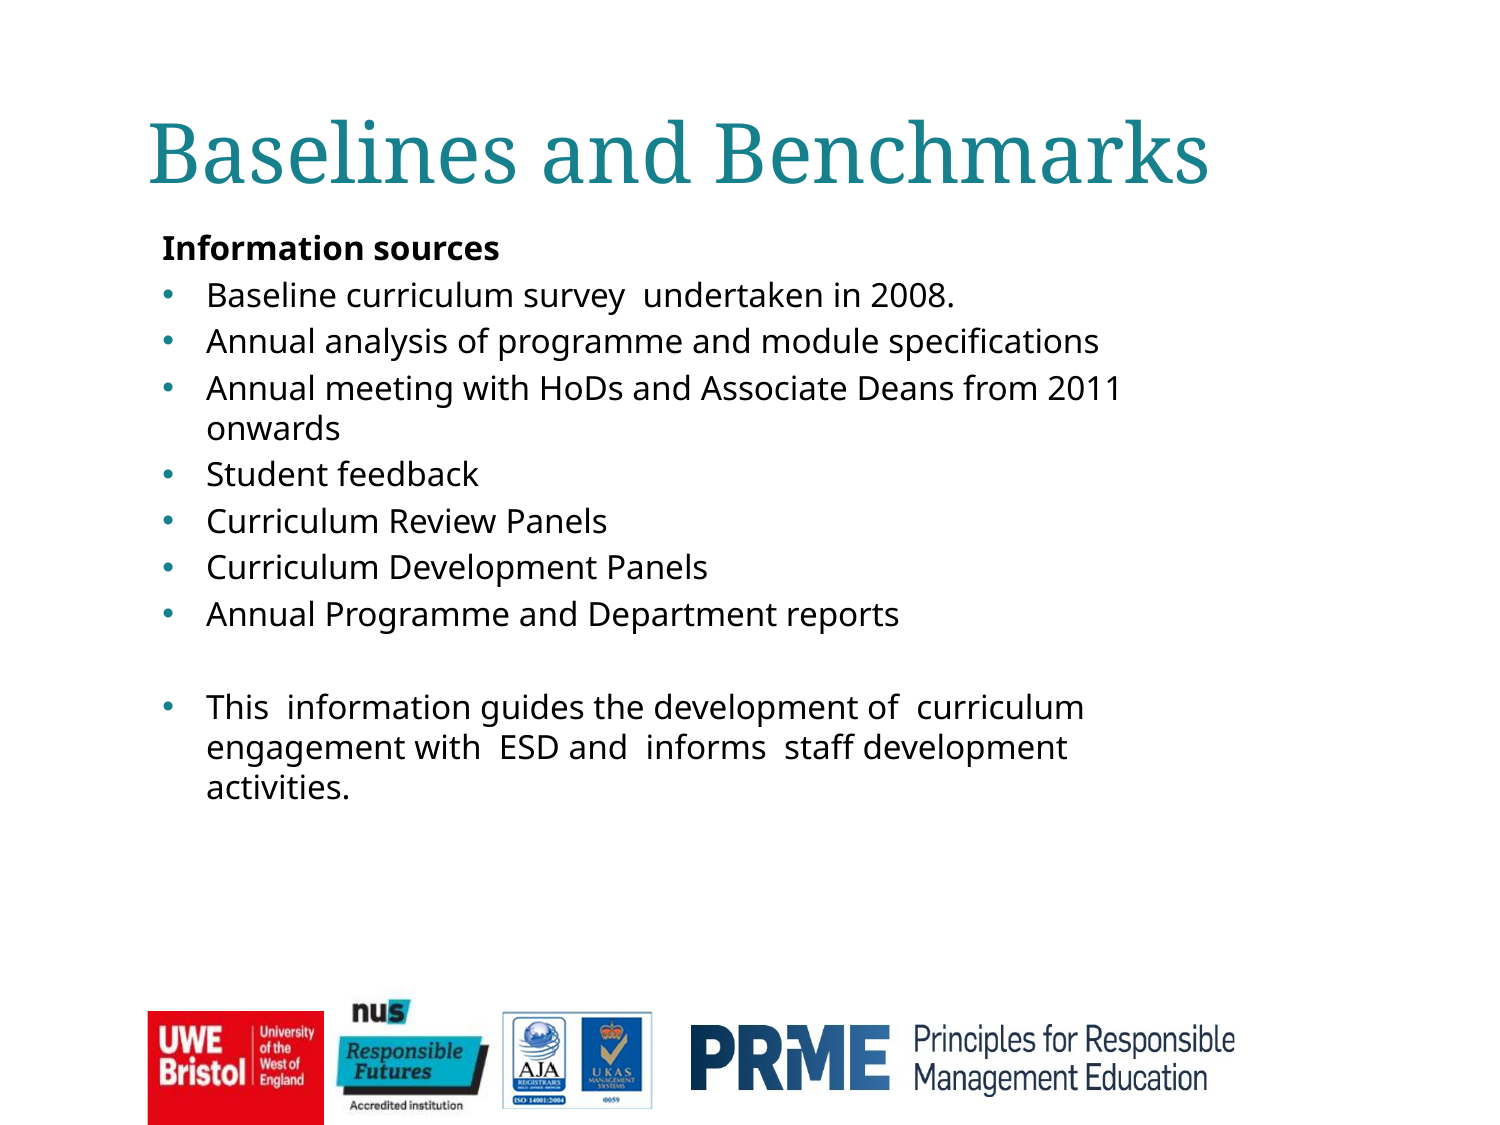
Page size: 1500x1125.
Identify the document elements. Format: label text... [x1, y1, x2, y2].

picture [691, 1024, 1235, 1097]
list Baselines and Benchmarks [147, 113, 1217, 219]
list Information sources Baseline curriculum survey undertaken in 2008. Annual analysis of programme and module specifications Annual meeting with HoDs and Associate Deans from 2011 onwards Student feedback Curriculum Review Panels Curriculum Development Panels Annual Programme and Department reports This information guides the development of curriculum engagement with ESD and informs staff development activities. [147, 219, 1229, 953]
picture [147, 987, 656, 1125]
